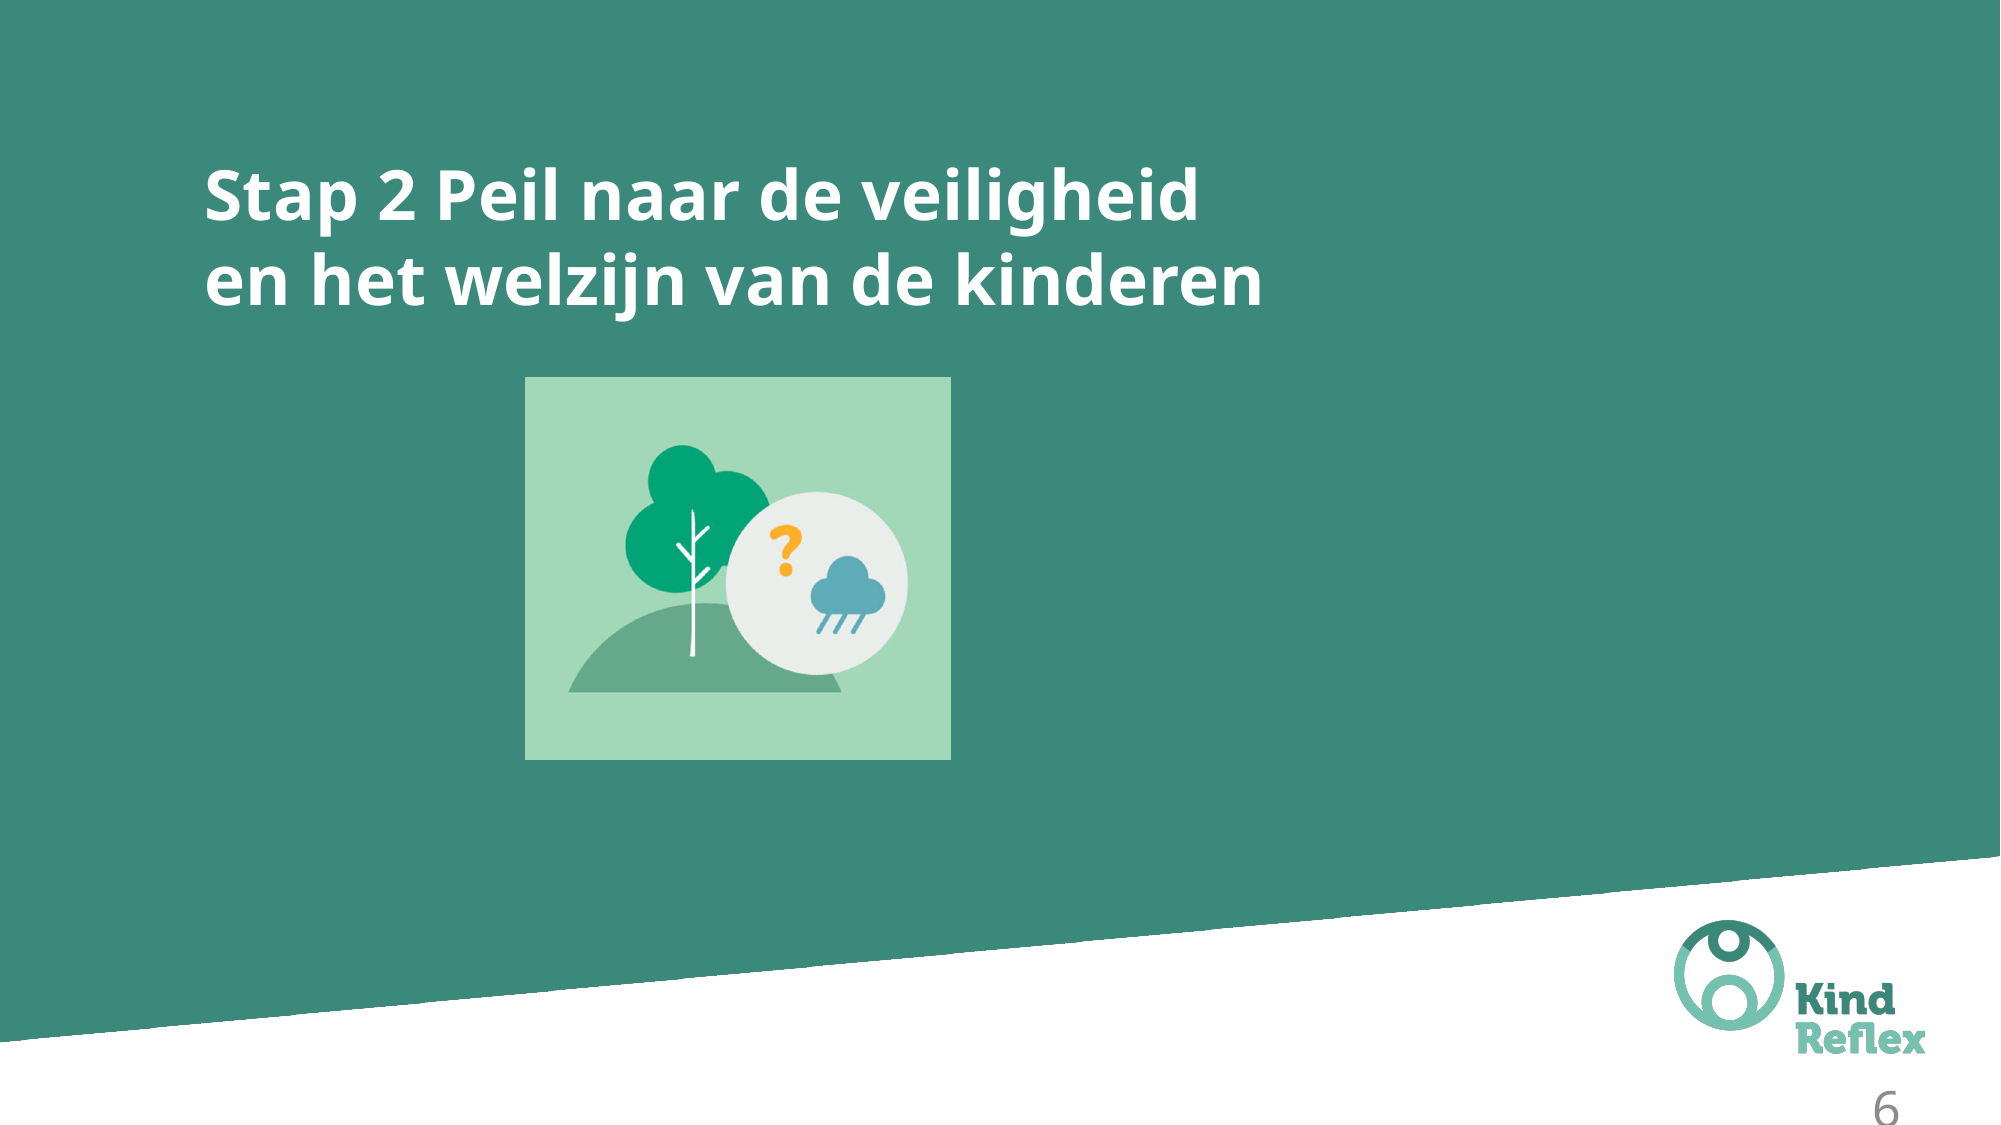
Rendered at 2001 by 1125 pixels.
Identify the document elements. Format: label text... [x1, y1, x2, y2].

slide_number 6 [1872, 1077, 1927, 1125]
picture [525, 377, 951, 760]
picture [0, 856, 2000, 1125]
title Stap 2 Peil naar de veiligheid en het welzijn van de kinderen [204, 117, 1272, 323]
